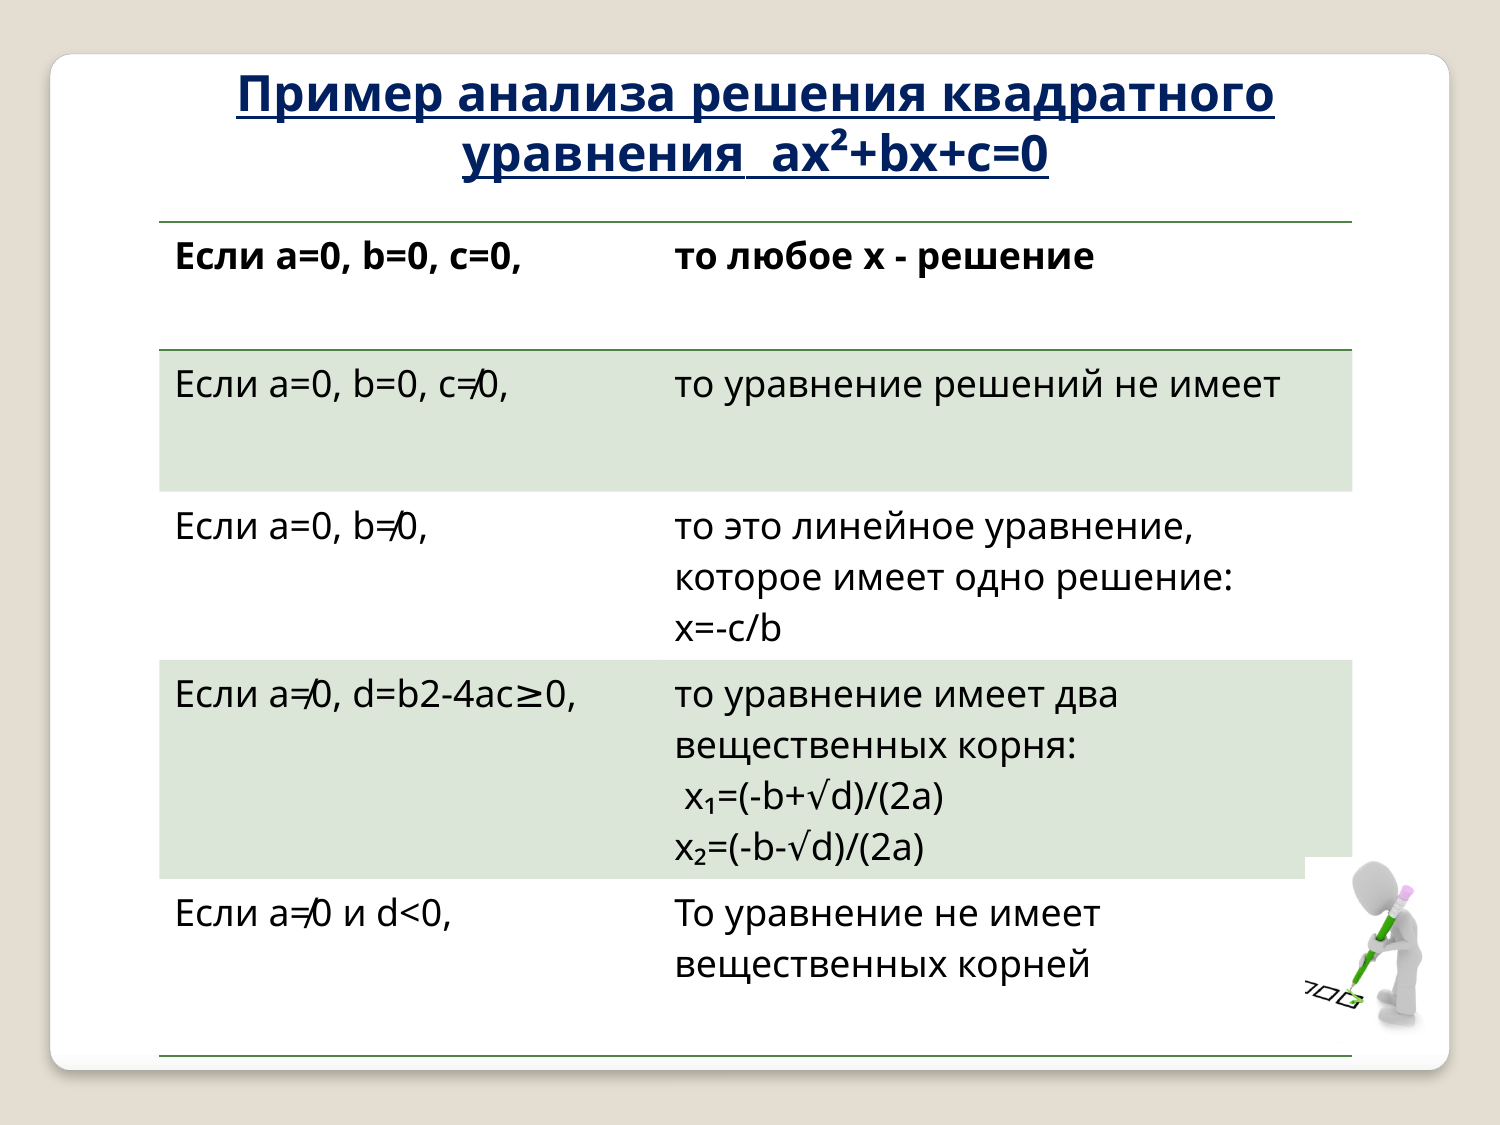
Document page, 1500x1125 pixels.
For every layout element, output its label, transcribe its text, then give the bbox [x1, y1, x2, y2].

table_cell Если a=0, b≠0, [159, 492, 659, 660]
table_cell то уравнение решений не имеет [659, 370, 1352, 492]
picture [1304, 857, 1429, 1044]
table_cell то это линейное уравнение, которое имеет одно решение: x=-c/b [659, 492, 1352, 660]
table_cell Если a≠0 и d<0, [159, 879, 659, 1055]
text_box Пример анализа решения квадратного уравнения ax²+bx+c=0 [123, 54, 1388, 370]
table_cell Если a≠0, d=b2-4ac≥0, [159, 660, 659, 879]
table_cell Если a=0, b=0, c≠0, [159, 370, 659, 492]
table_cell То уравнение не имеет вещественных корней [659, 879, 1303, 1055]
table_cell то уравнение имеет два вещественных корня: x₁=(-b+√d)/(2a) x₂=(-b-√d)/(2a) [659, 660, 1352, 879]
